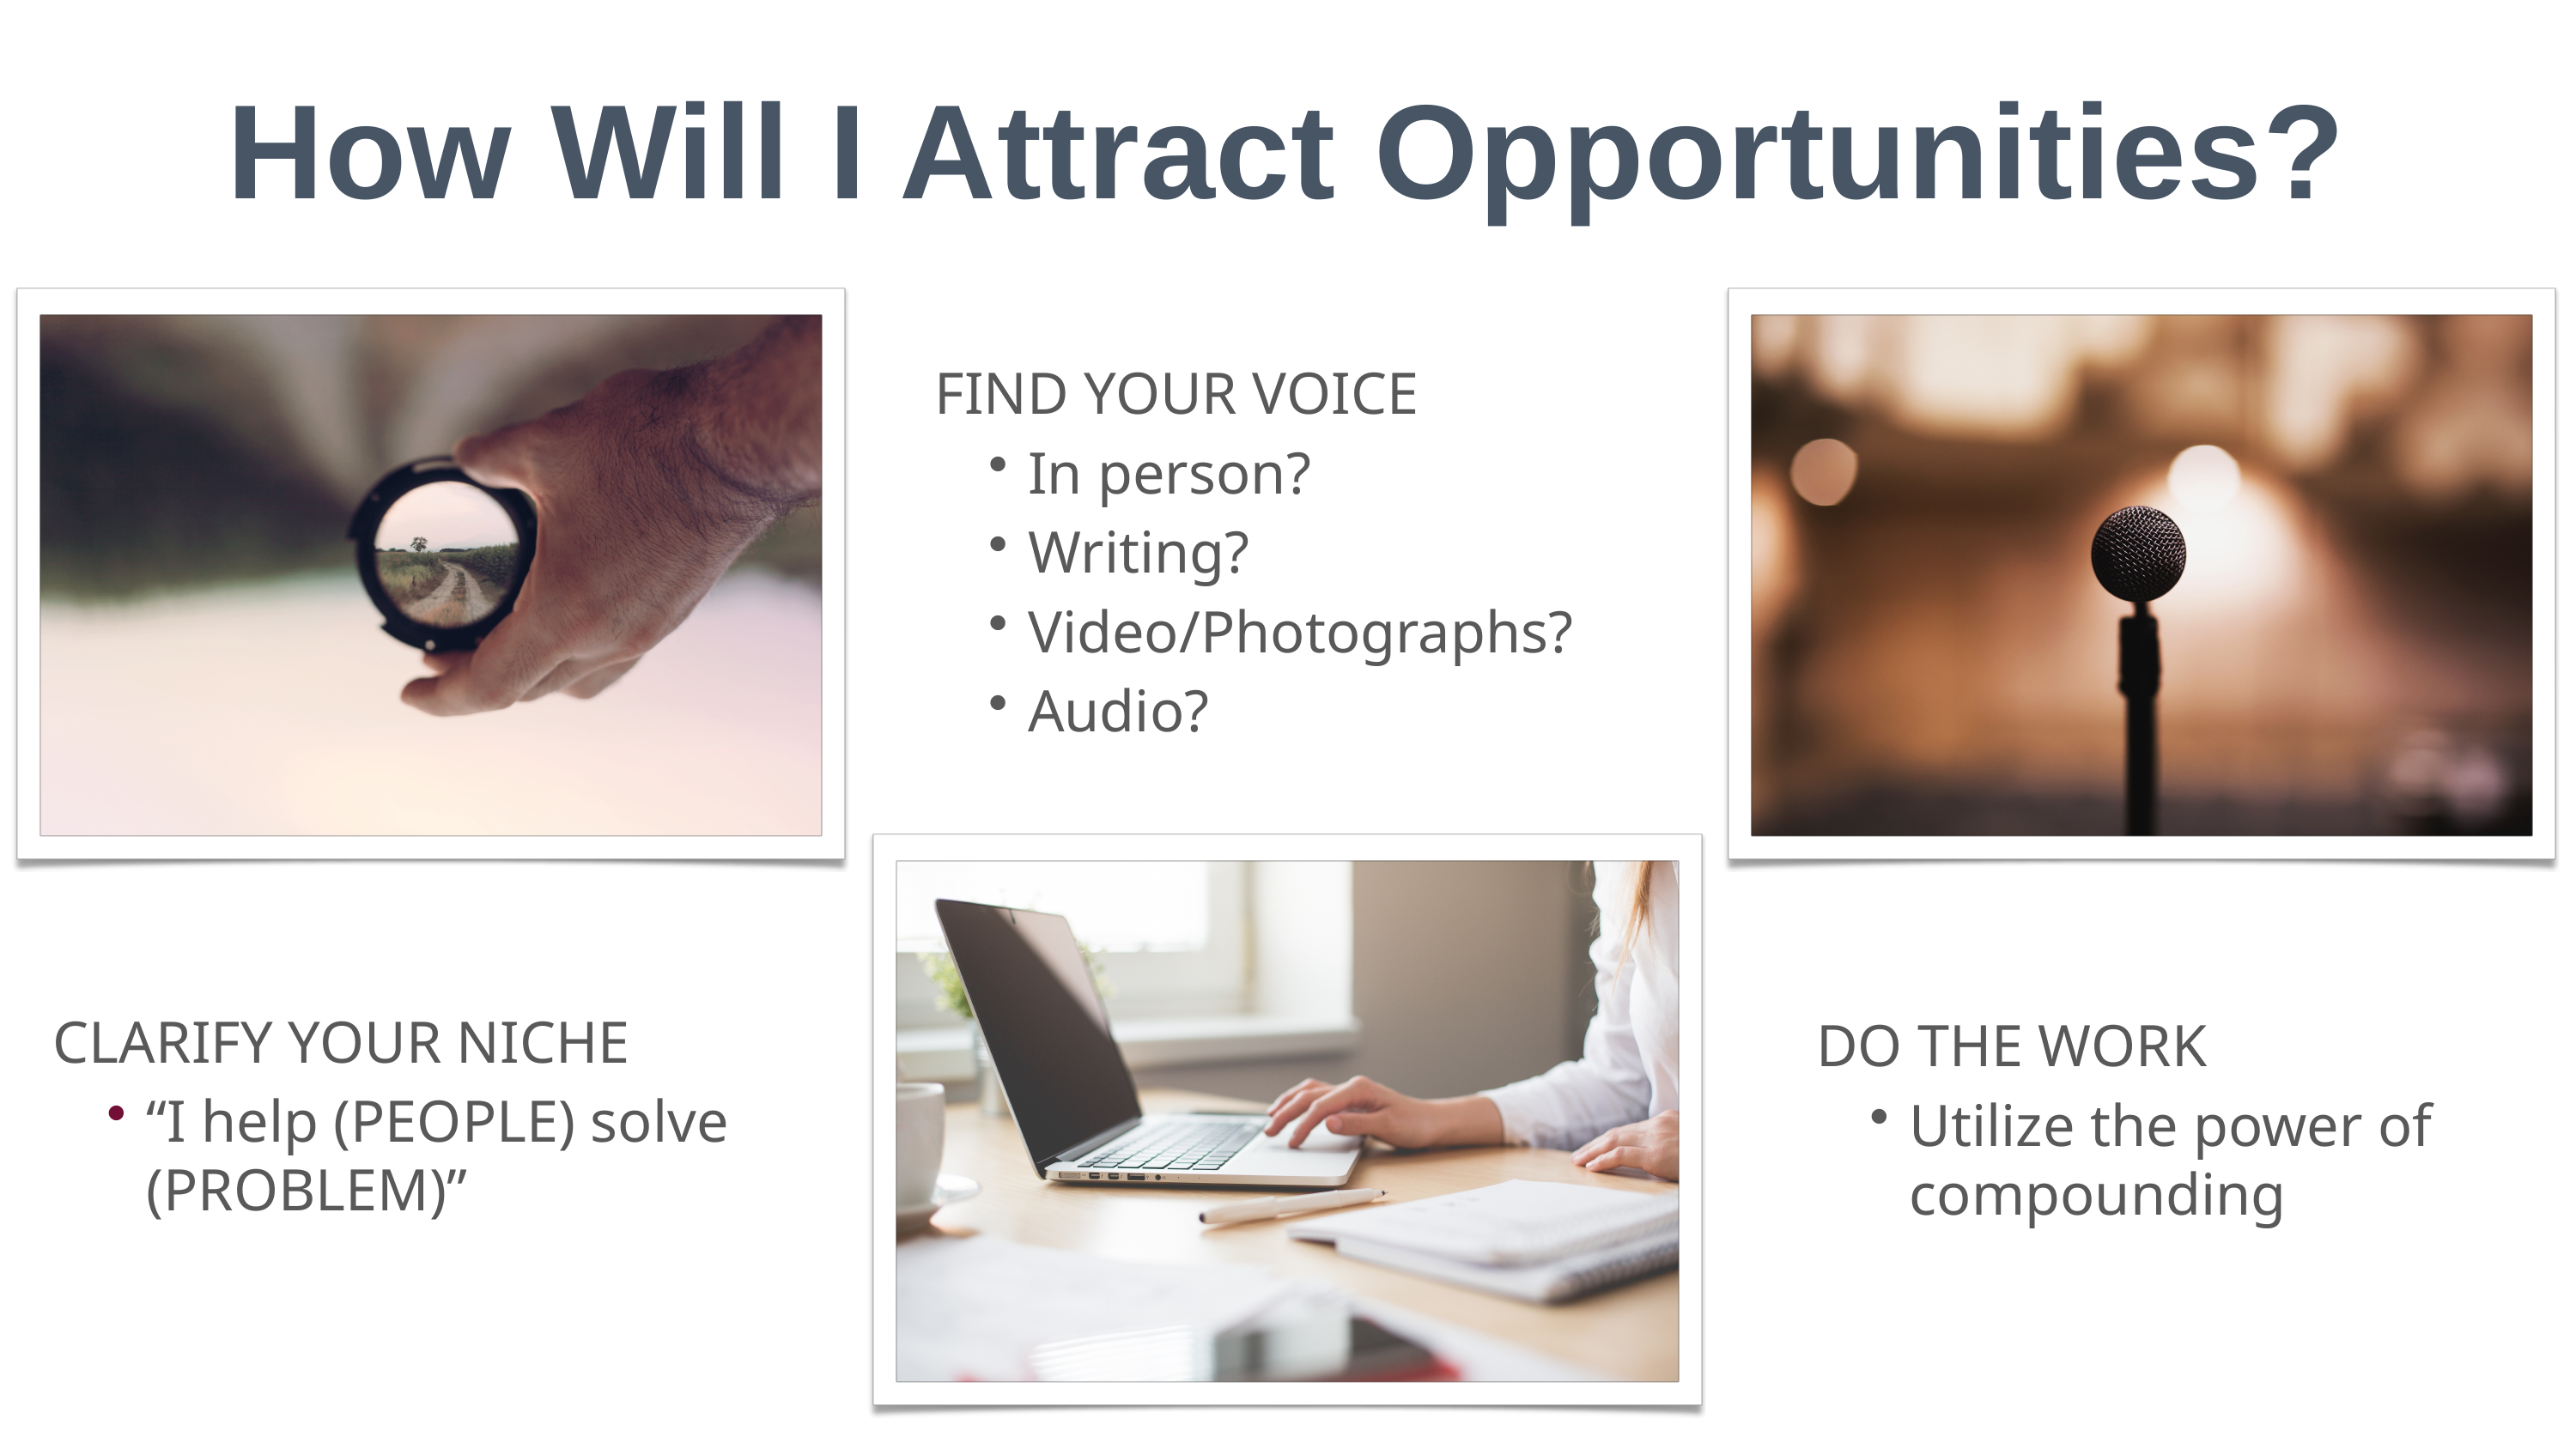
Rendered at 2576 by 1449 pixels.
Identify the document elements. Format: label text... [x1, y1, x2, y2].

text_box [10, 285, 854, 872]
text_box FIND YOUR VOICE In person? Writing? Video/Photographs? Audio? [923, 345, 1736, 1103]
title How Will I Attract Opportunities? [128, 0, 2448, 228]
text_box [1722, 285, 2565, 872]
list CLARIFY YOUR NICHE “I help (PEOPLE) solve (PROBLEM)” [41, 993, 855, 1397]
text_box DO THE WORK Utilize the power of compounding [1804, 997, 2576, 1449]
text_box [866, 831, 1710, 1418]
